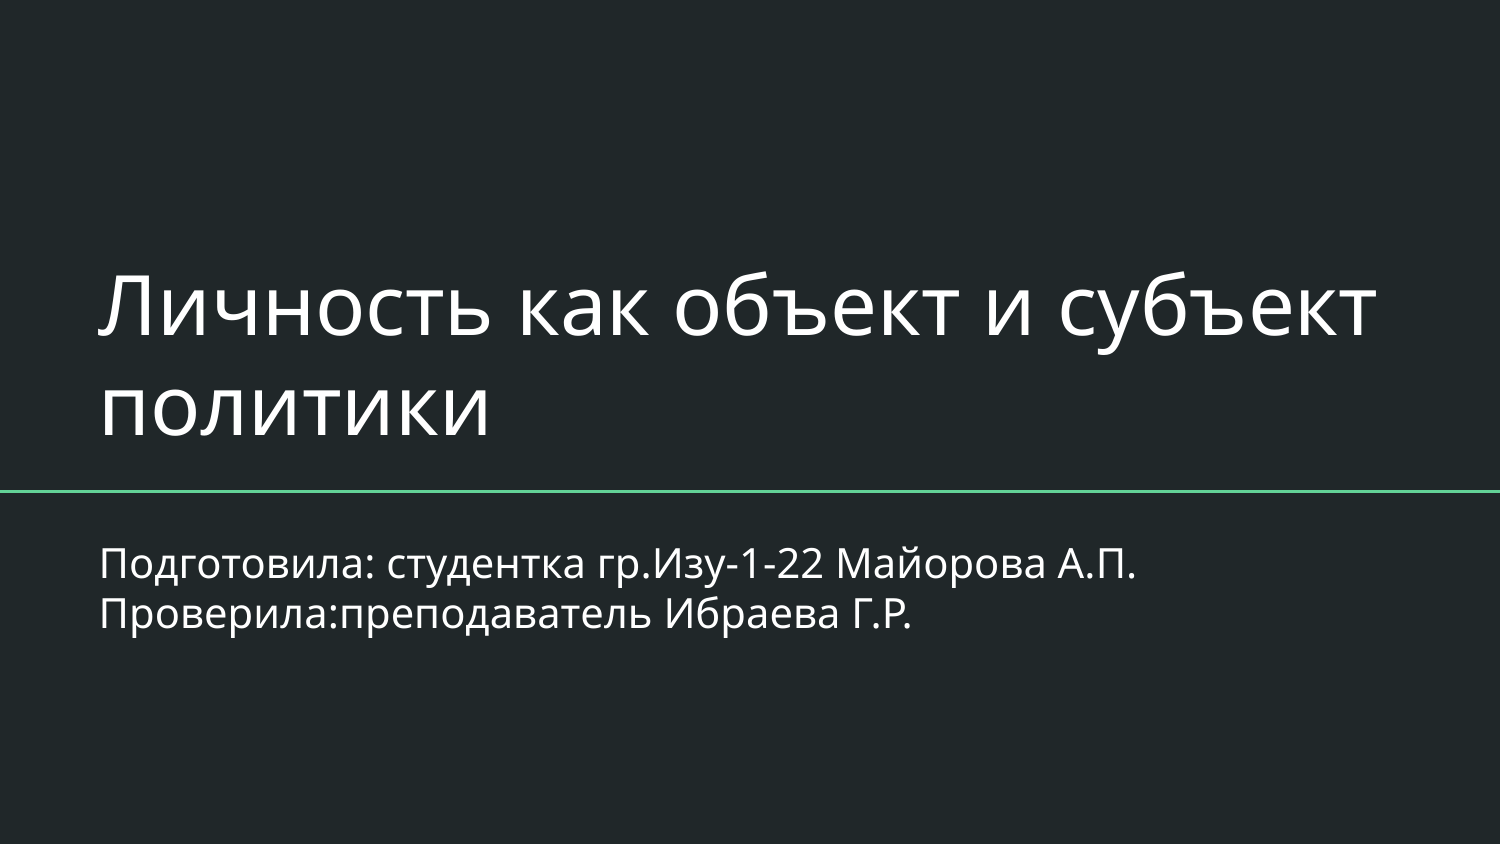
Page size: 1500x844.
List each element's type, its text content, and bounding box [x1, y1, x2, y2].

title Личность как объект и субъект политики [83, 206, 1417, 467]
subtitle Подготовила: студентка гр.Изу-1-22 Майорова А.П. Проверила:преподаватель Ибраева Г.Р. [83, 522, 1417, 626]
